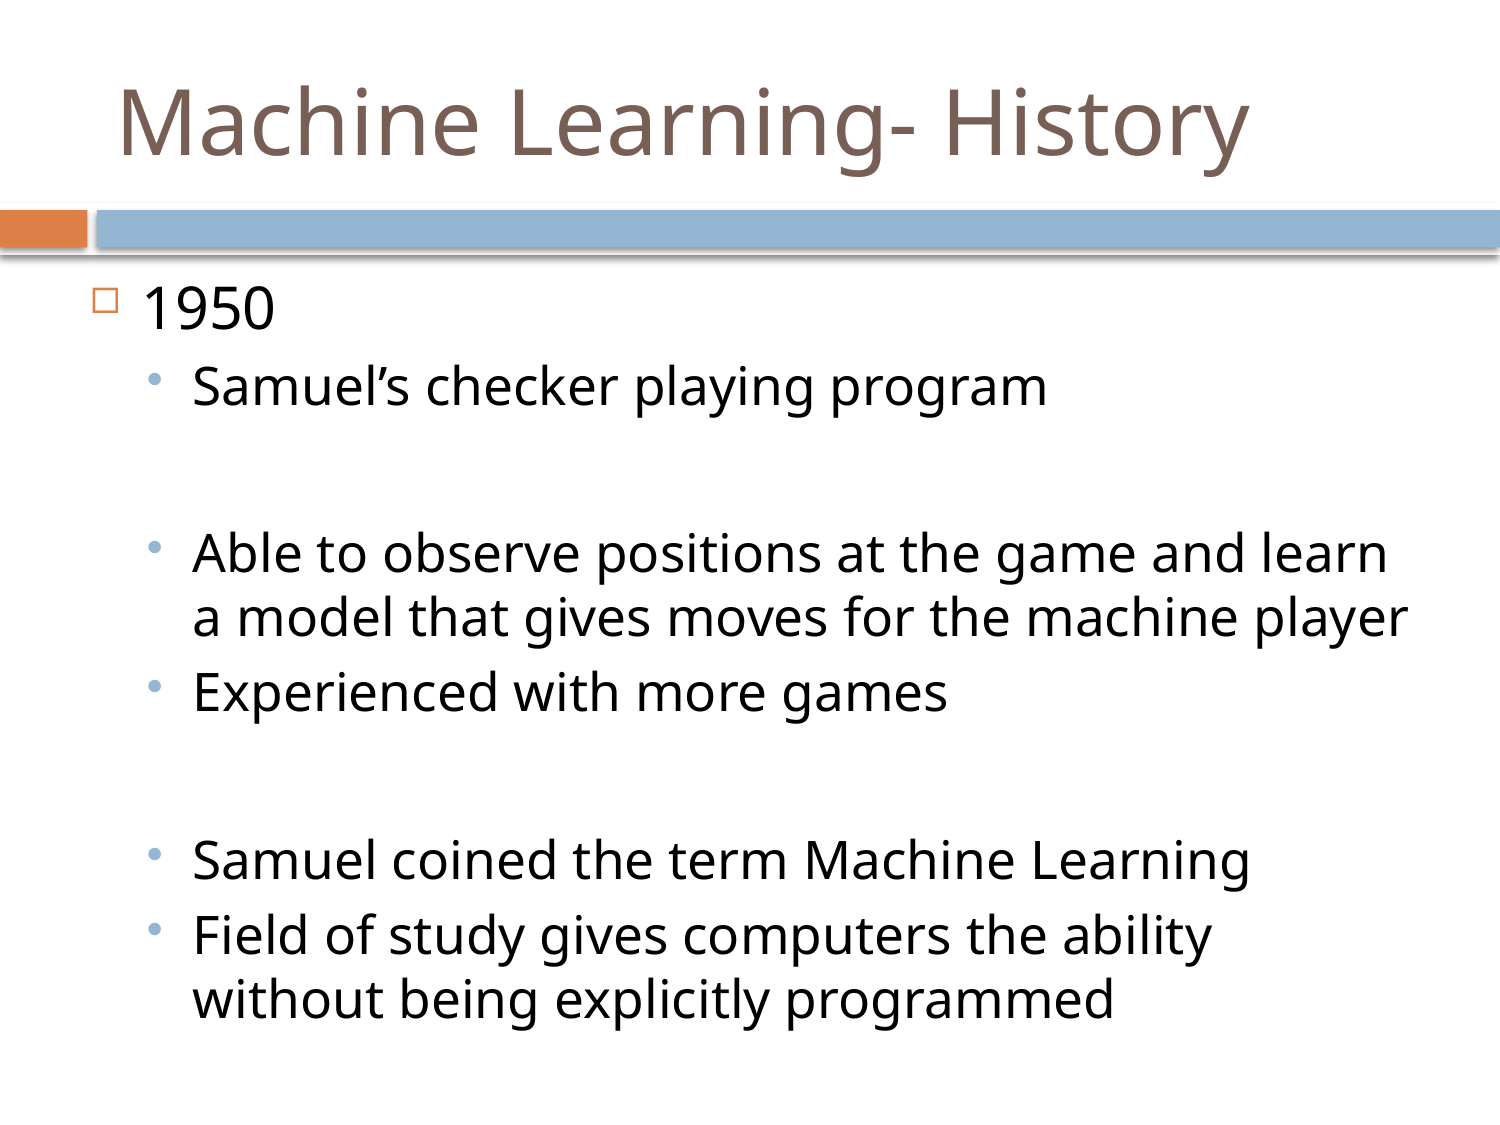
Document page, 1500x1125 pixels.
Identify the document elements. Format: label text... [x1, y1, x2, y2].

list 1950 Samuel’s checker playing program Able to observe positions at the game and learn a model that gives moves for the machine player Experienced with more games Samuel coined the term Machine Learning Field of study gives computers the ability without being explicitly programmed [75, 262, 1425, 1100]
title Machine Learning- History [100, 37, 1438, 200]
